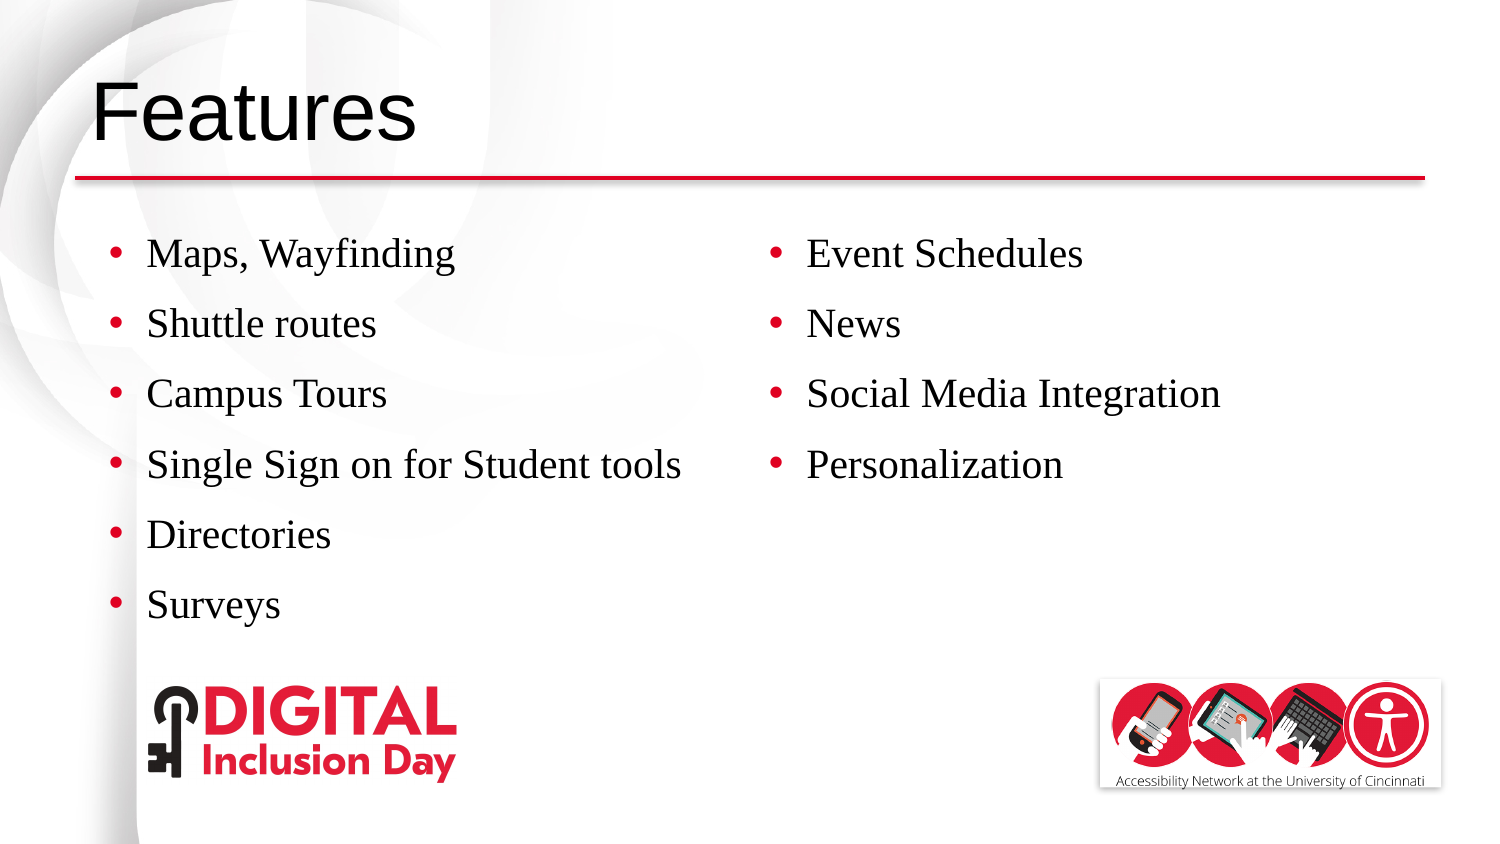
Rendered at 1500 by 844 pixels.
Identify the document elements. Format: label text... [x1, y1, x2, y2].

picture [0, 0, 1500, 844]
title Features [75, 37, 1425, 178]
list Maps, Wayfinding Shuttle routes Campus Tours Single Sign on for Student tools Directories Surveys Event Schedules News Social Media Integration Personalization [75, 224, 1425, 694]
